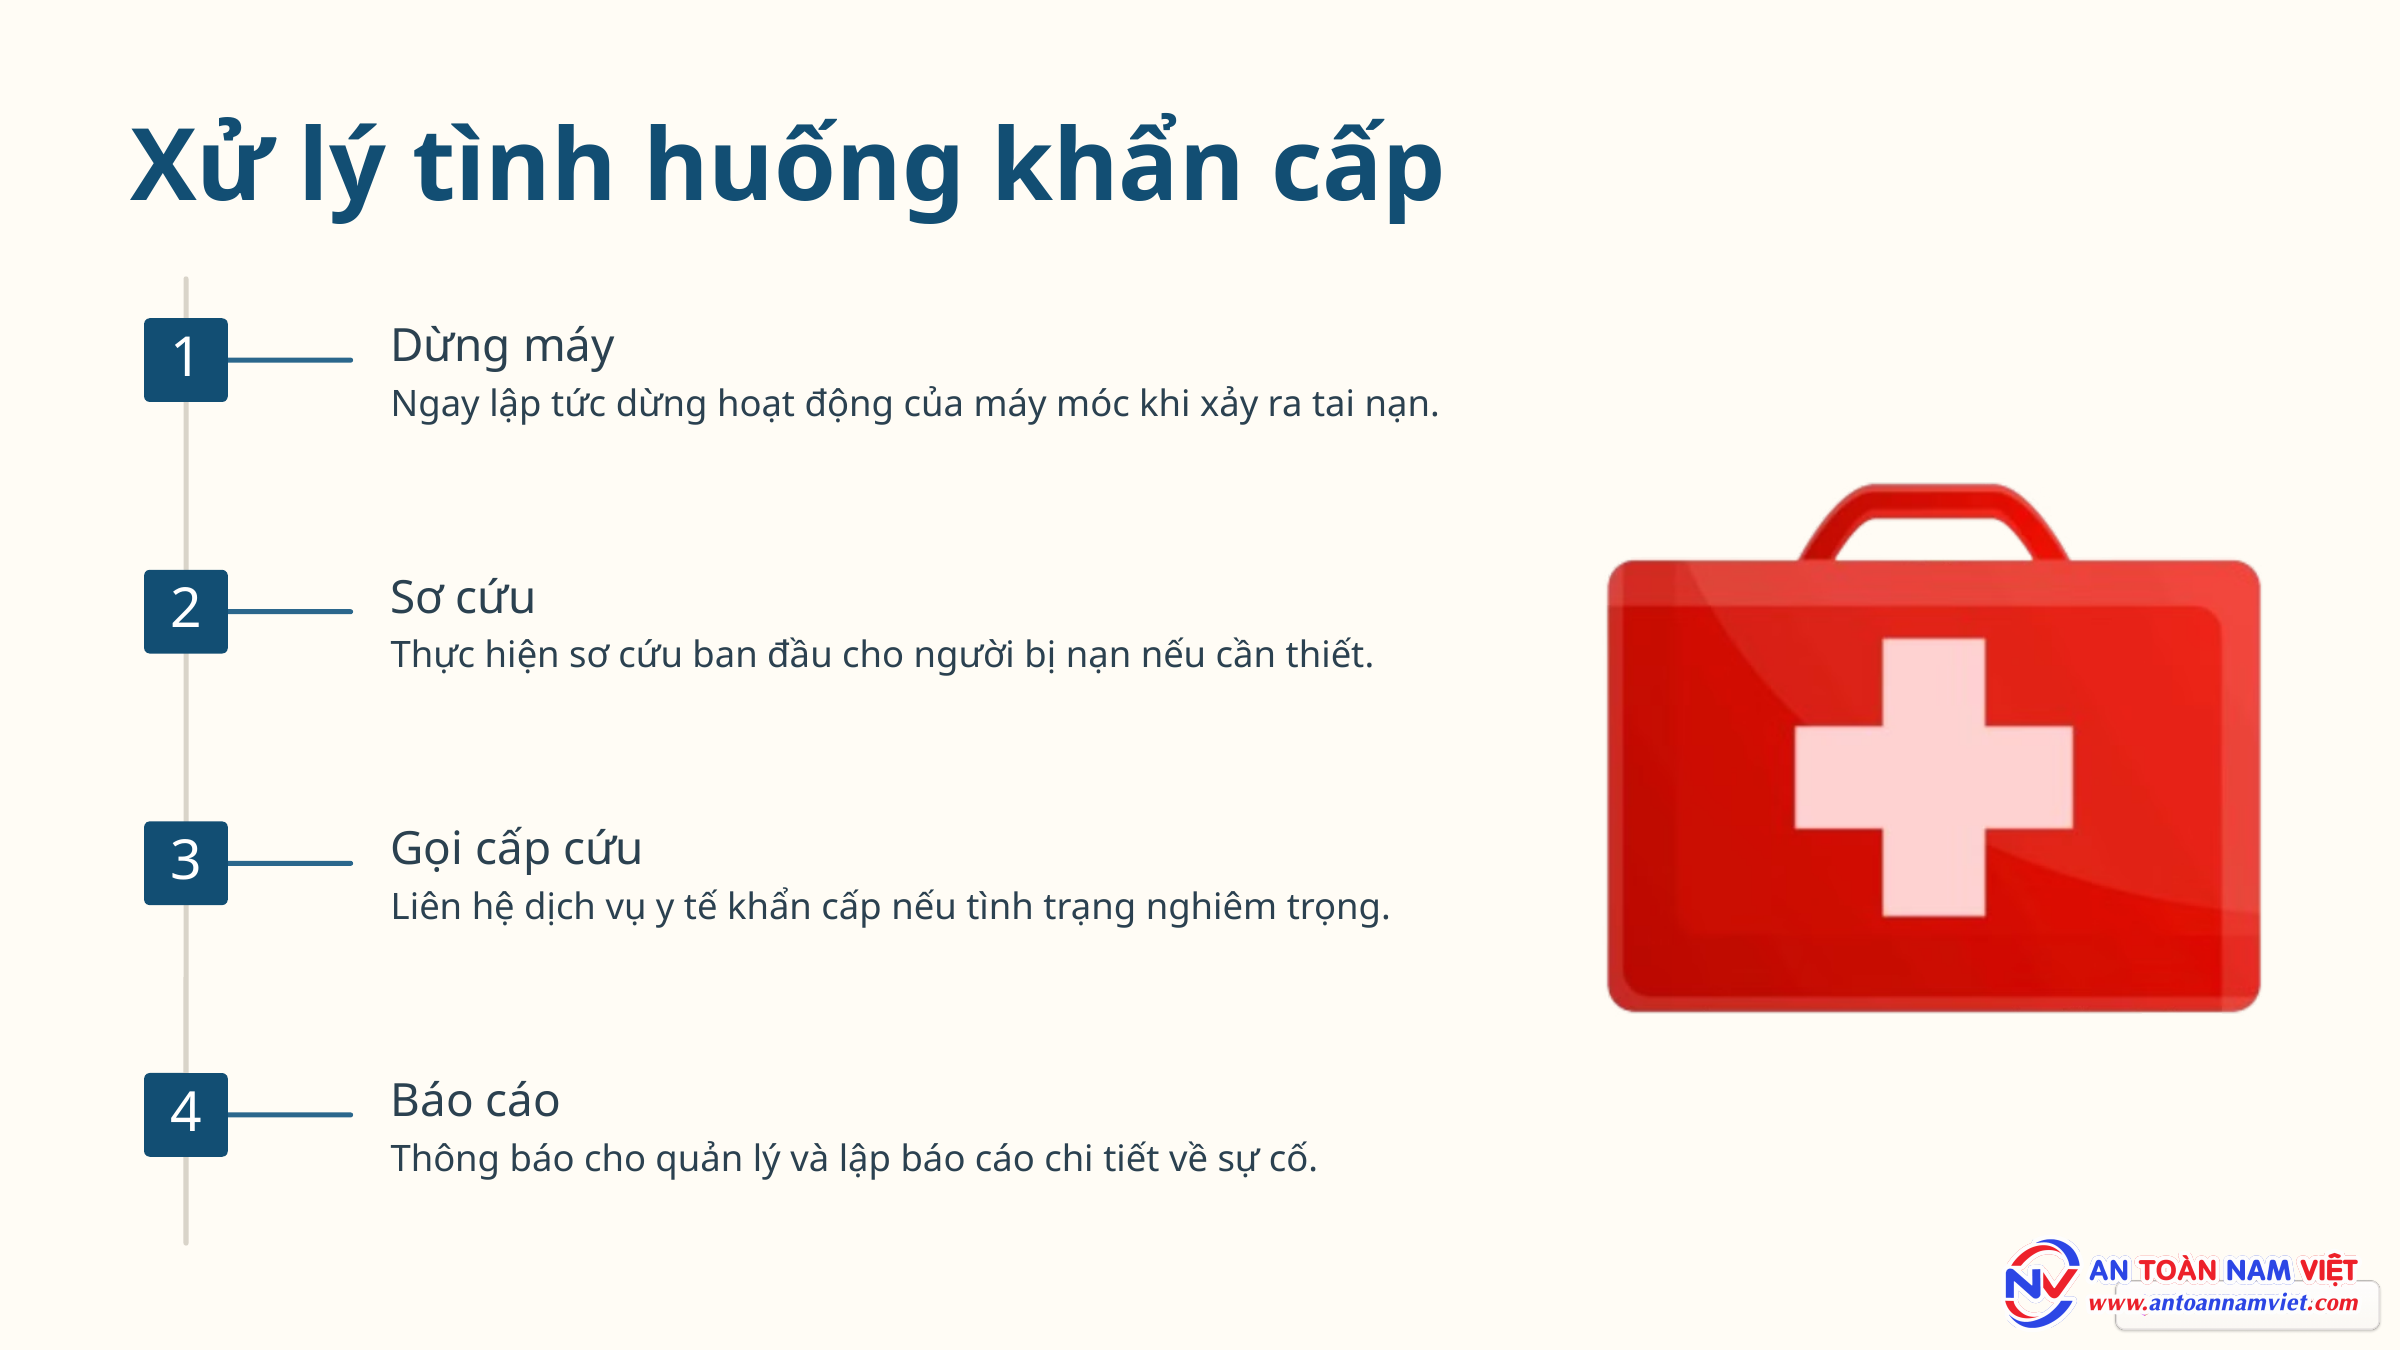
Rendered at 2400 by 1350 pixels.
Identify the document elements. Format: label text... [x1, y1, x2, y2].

text_box Thực hiện sơ cứu ban đầu cho người bị nạn nếu cần thiết. [390, 615, 1370, 676]
text_box [183, 906, 189, 1073]
text_box Dừng máy [390, 313, 856, 364]
text_box 4 [168, 1087, 204, 1143]
text_box [144, 821, 228, 906]
text_box Sơ cứu [390, 565, 856, 615]
text_box Xử lý tình huống khẩn cấp [130, 104, 1320, 221]
text_box [183, 1157, 189, 1246]
text_box Liên hệ dịch vụ y tế khẩn cấp nếu tình trạng nghiêm trọng. [390, 867, 1370, 927]
text_box Ngay lập tức dừng hoạt động của máy móc khi xảy ra tai nạn. [390, 364, 1370, 424]
text_box [228, 860, 354, 866]
text_box Thông báo cho quản lý và lập báo cáo chi tiết về sự cố. [390, 1119, 1370, 1179]
text_box Báo cáo [390, 1068, 856, 1119]
text_box [228, 609, 354, 615]
picture [1998, 1225, 2389, 1340]
text_box [144, 569, 228, 654]
text_box [183, 402, 189, 569]
text_box 3 [170, 835, 202, 892]
text_box 2 [170, 583, 202, 640]
text_box 1 [172, 332, 200, 388]
text_box [144, 318, 228, 402]
text_box [228, 1112, 354, 1118]
text_box [228, 357, 354, 363]
picture [1571, 385, 2296, 1110]
text_box [144, 1072, 228, 1157]
text_box Gọi cấp cứu [390, 816, 856, 867]
text_box [183, 654, 189, 821]
text_box [183, 276, 189, 318]
